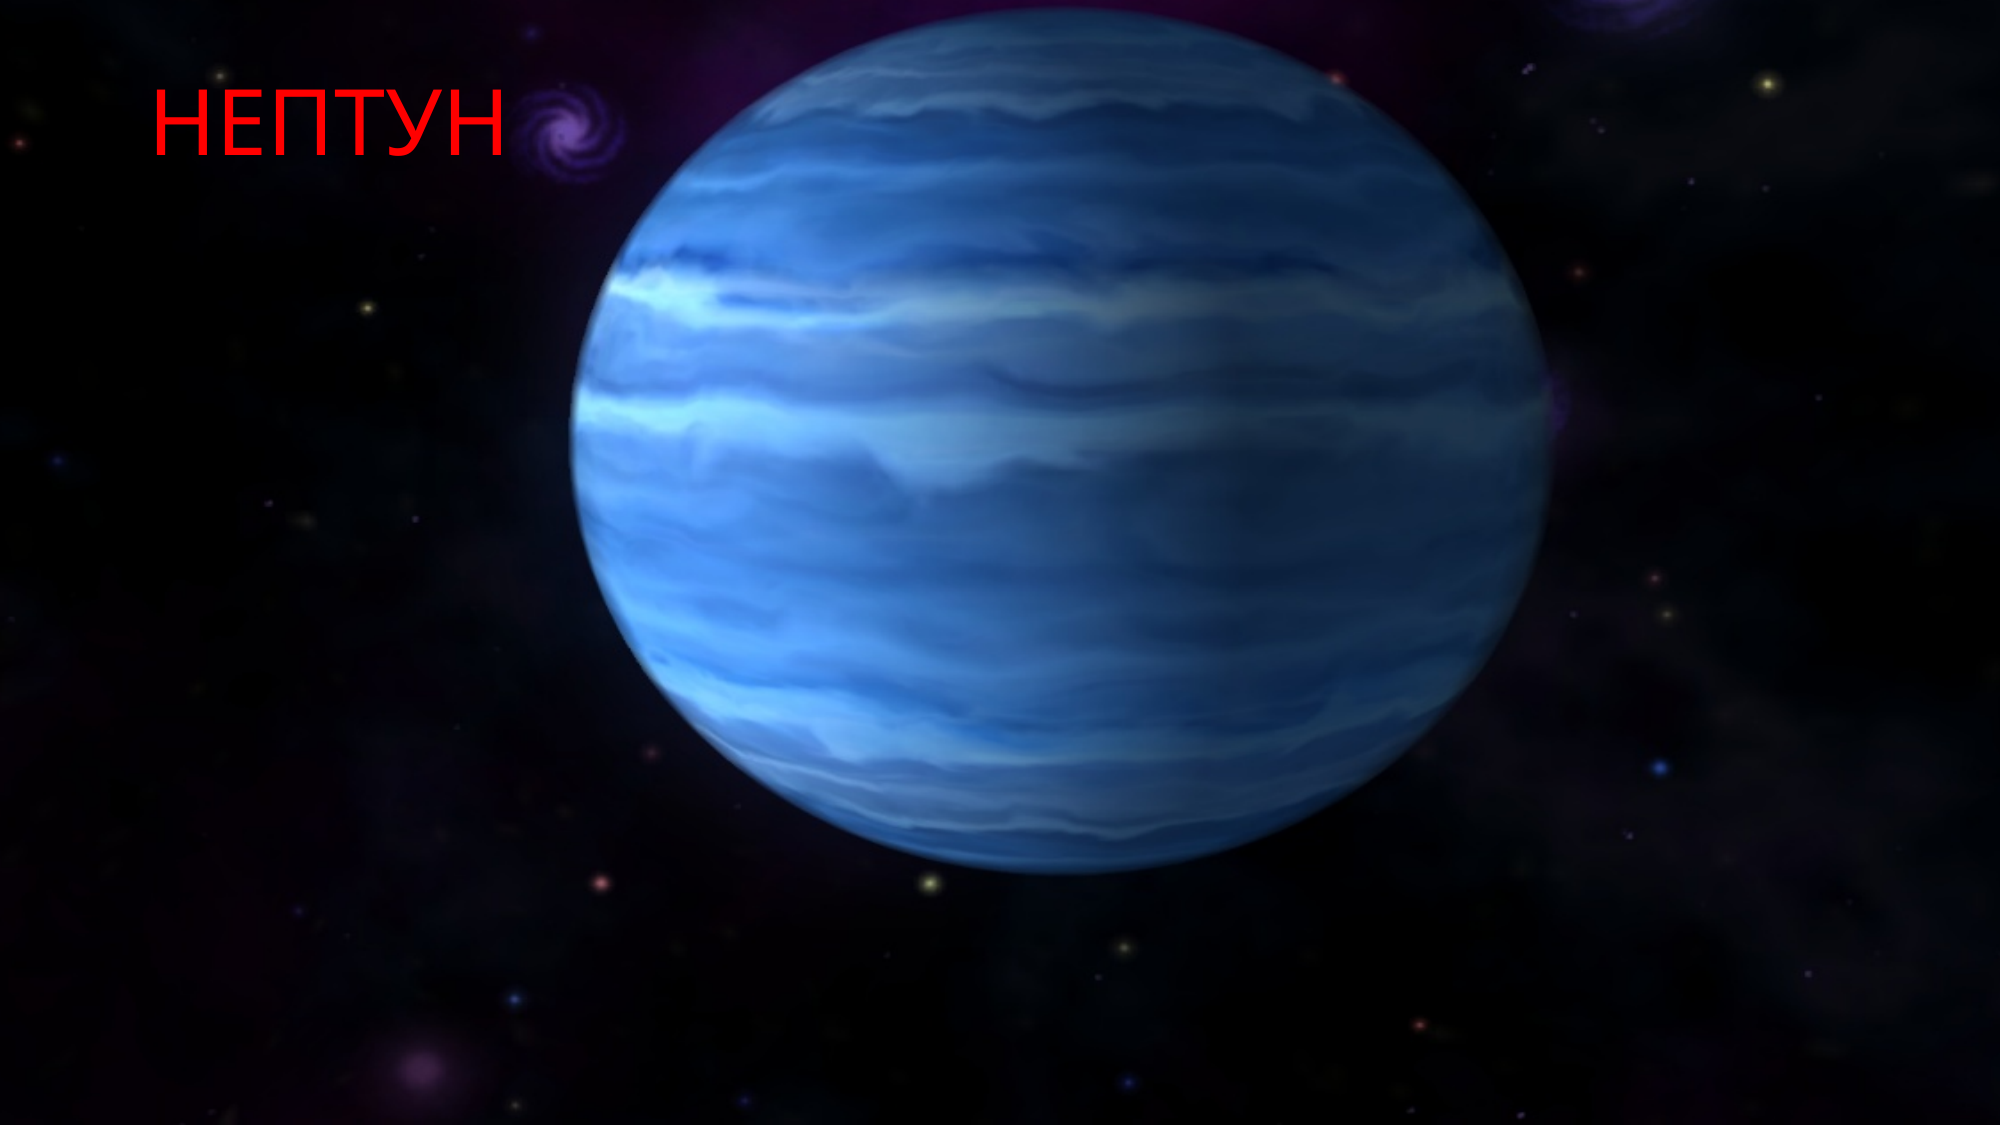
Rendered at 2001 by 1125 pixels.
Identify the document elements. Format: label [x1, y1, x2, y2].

list [0, 0, 2000, 1125]
